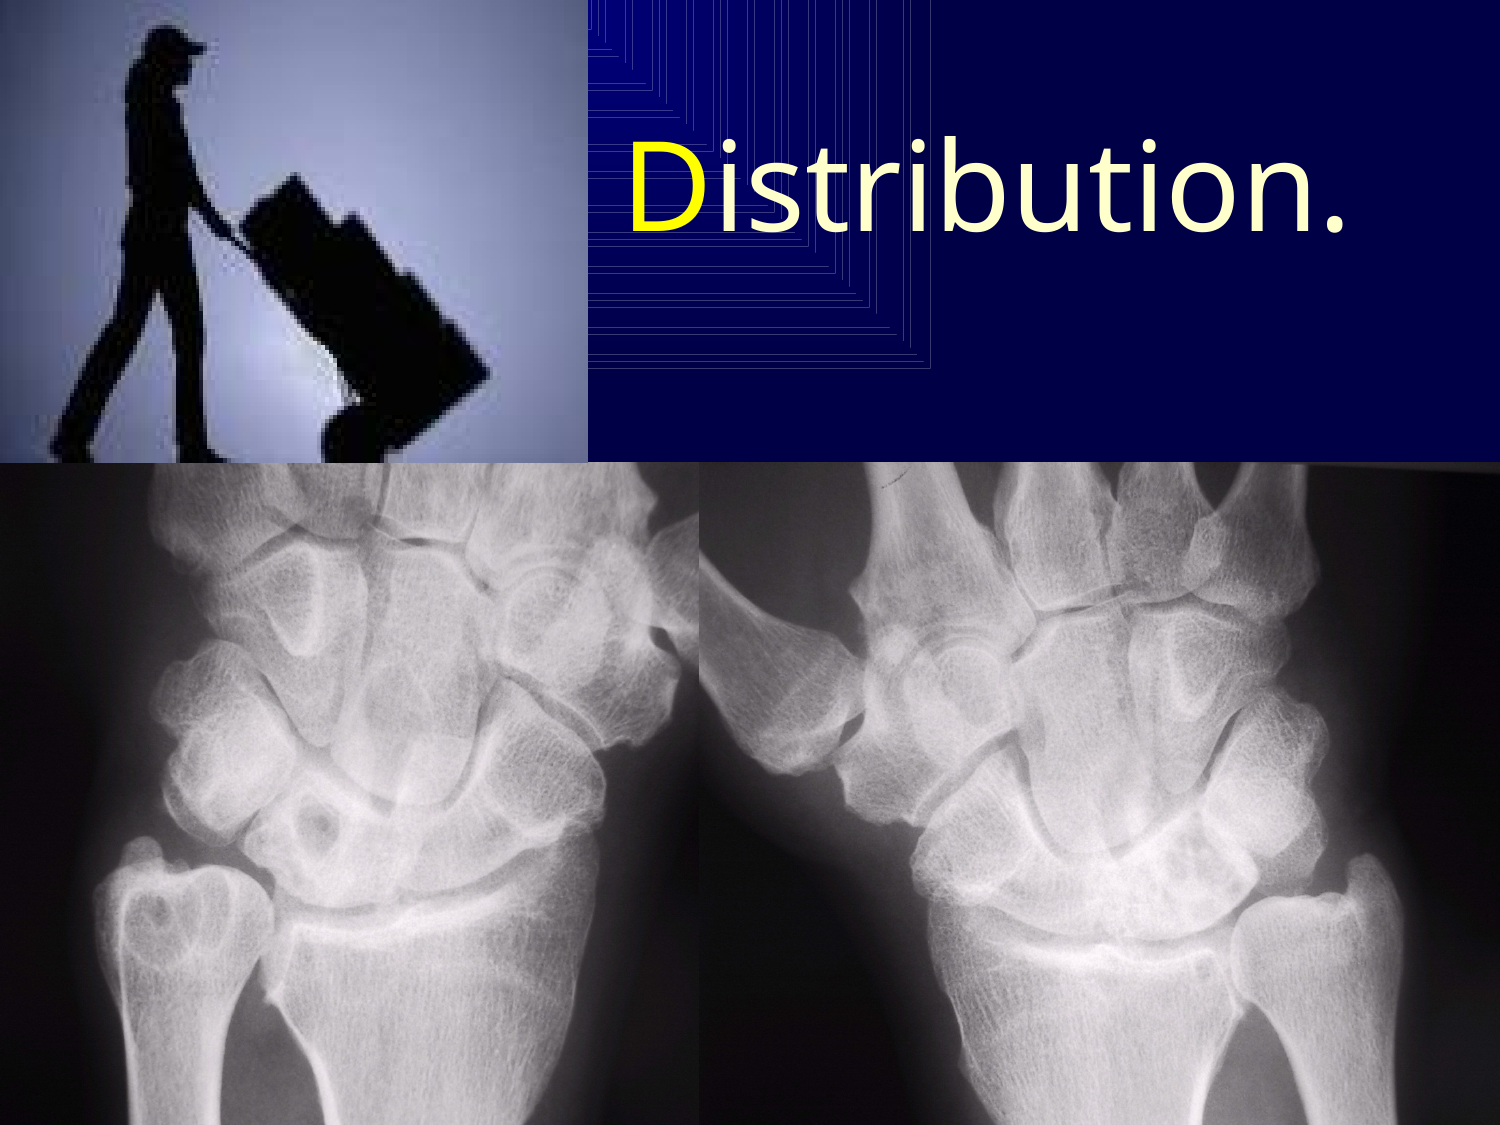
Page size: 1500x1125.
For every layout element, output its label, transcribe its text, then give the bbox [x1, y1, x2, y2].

picture [0, 0, 1500, 1125]
title Distribution. [591, 87, 1500, 276]
